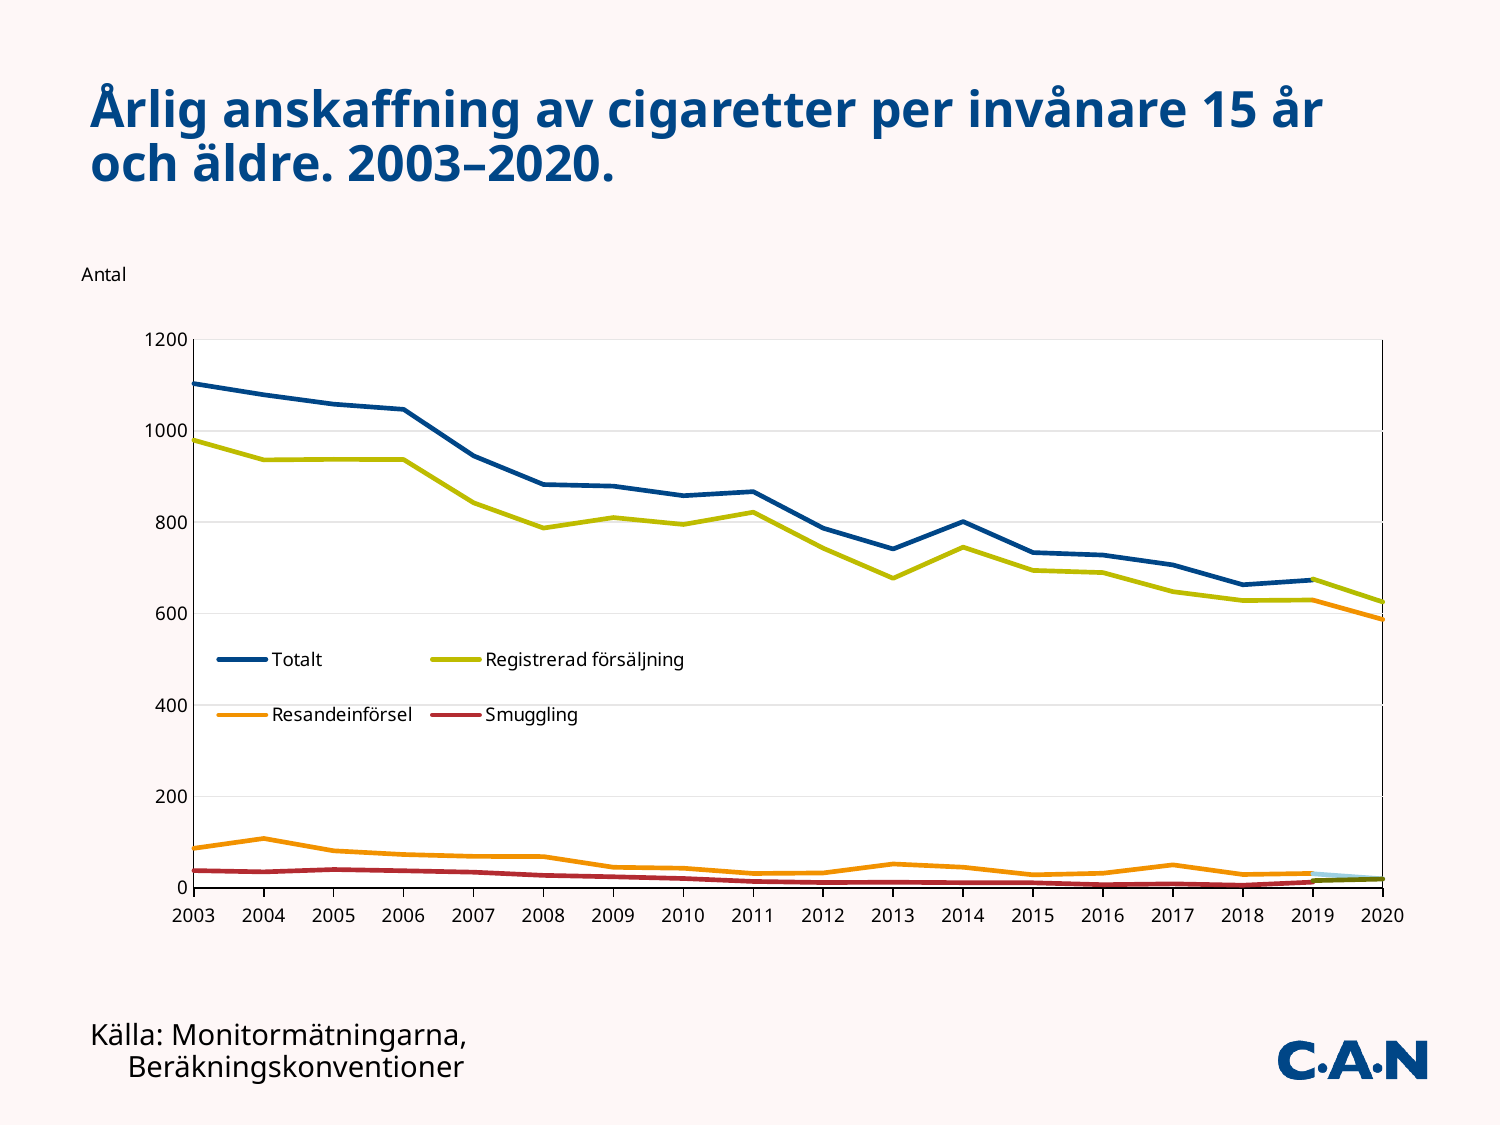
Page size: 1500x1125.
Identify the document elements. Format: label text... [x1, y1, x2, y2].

list Källa: Monitormätningarna, Beräkningskonventioner [75, 1024, 750, 1080]
title Årlig anskaffning av cigaretter per invånare 15 år och äldre. 2003–2020. [75, 45, 1425, 233]
chart [74, 252, 1428, 996]
picture [1277, 1040, 1428, 1080]
